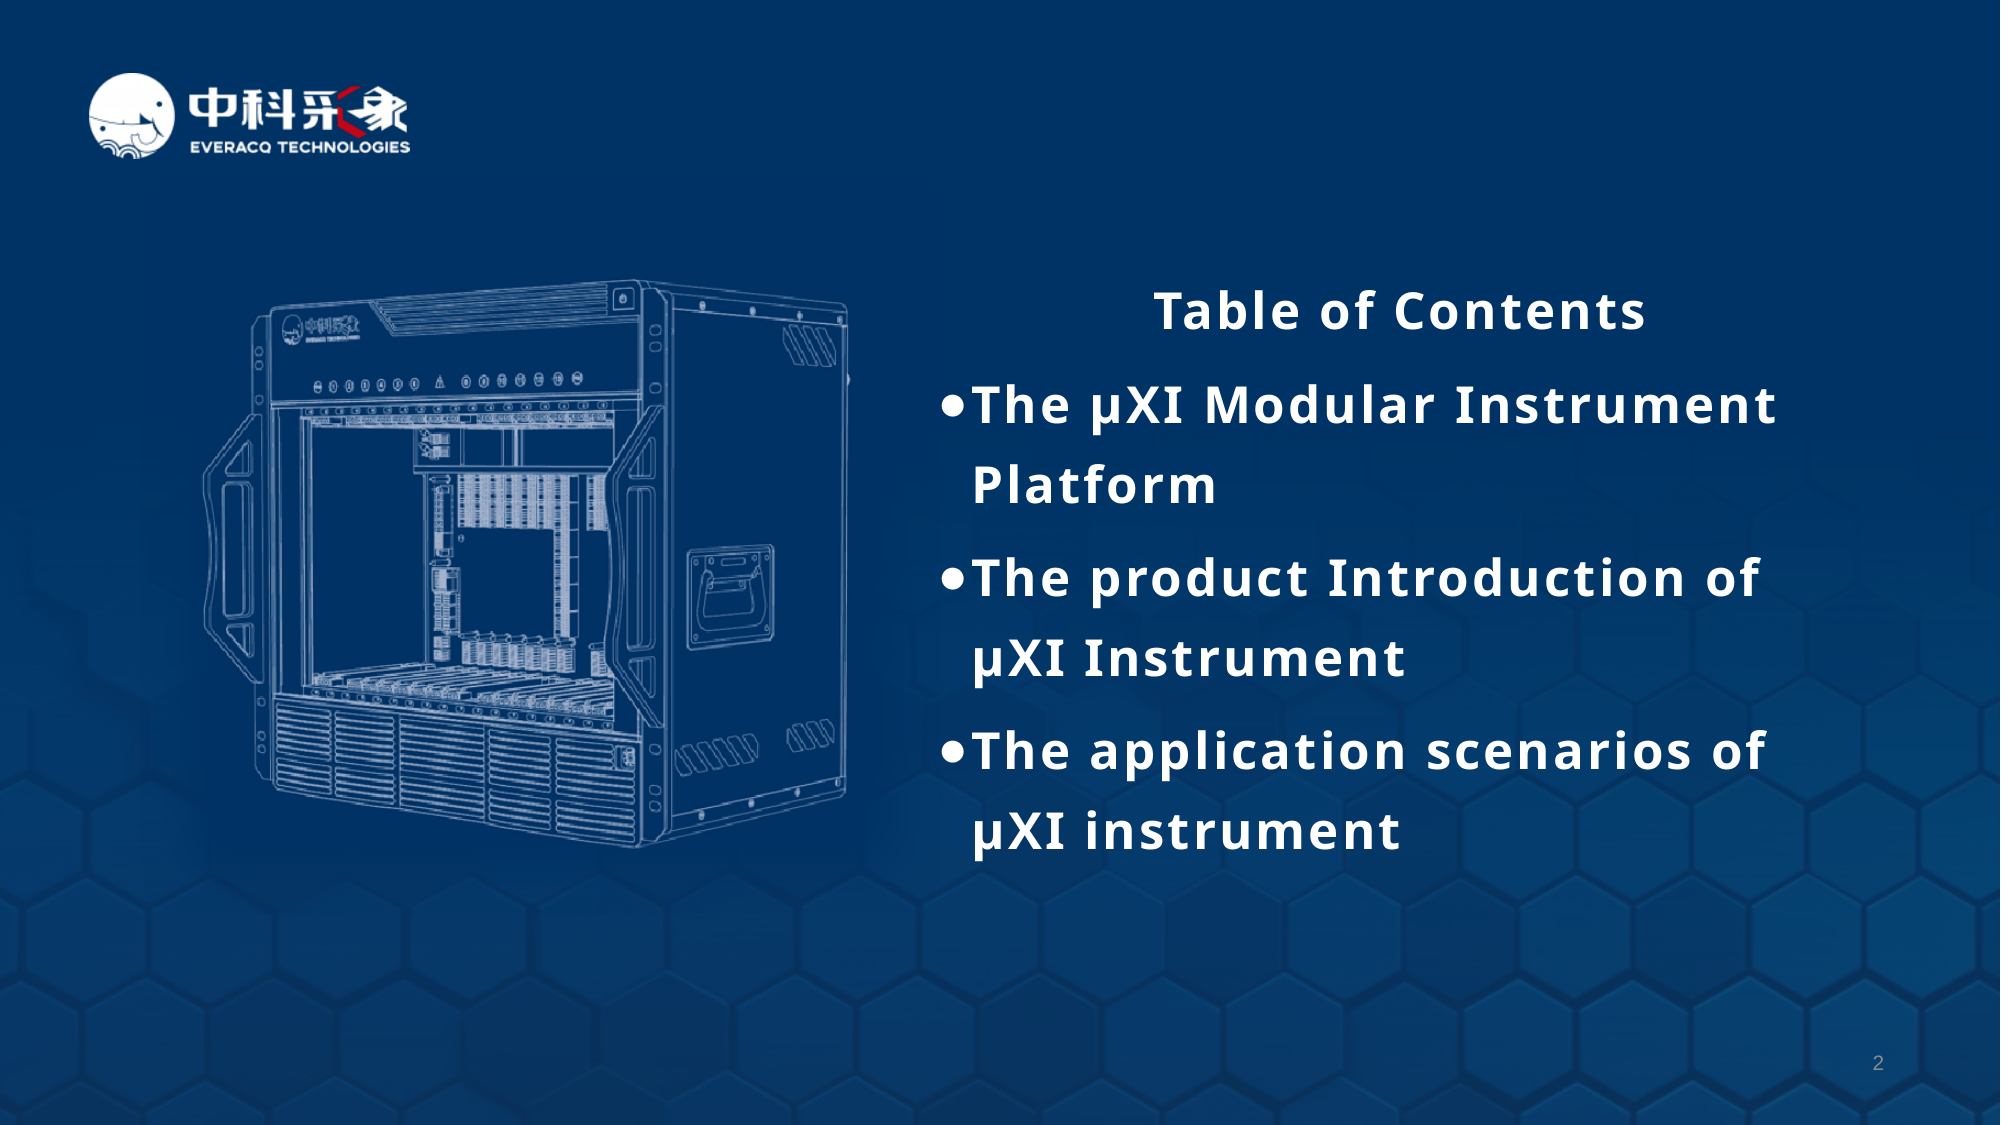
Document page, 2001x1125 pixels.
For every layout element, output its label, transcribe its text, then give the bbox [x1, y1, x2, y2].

picture [136, 168, 947, 918]
picture [89, 73, 410, 159]
list Table of Contents The μXI Modular Instrument Platform The product Introduction of μXI Instrument The application scenarios of μXI instrument [947, 253, 1879, 872]
slide_number 2 [1456, 1035, 1900, 1088]
